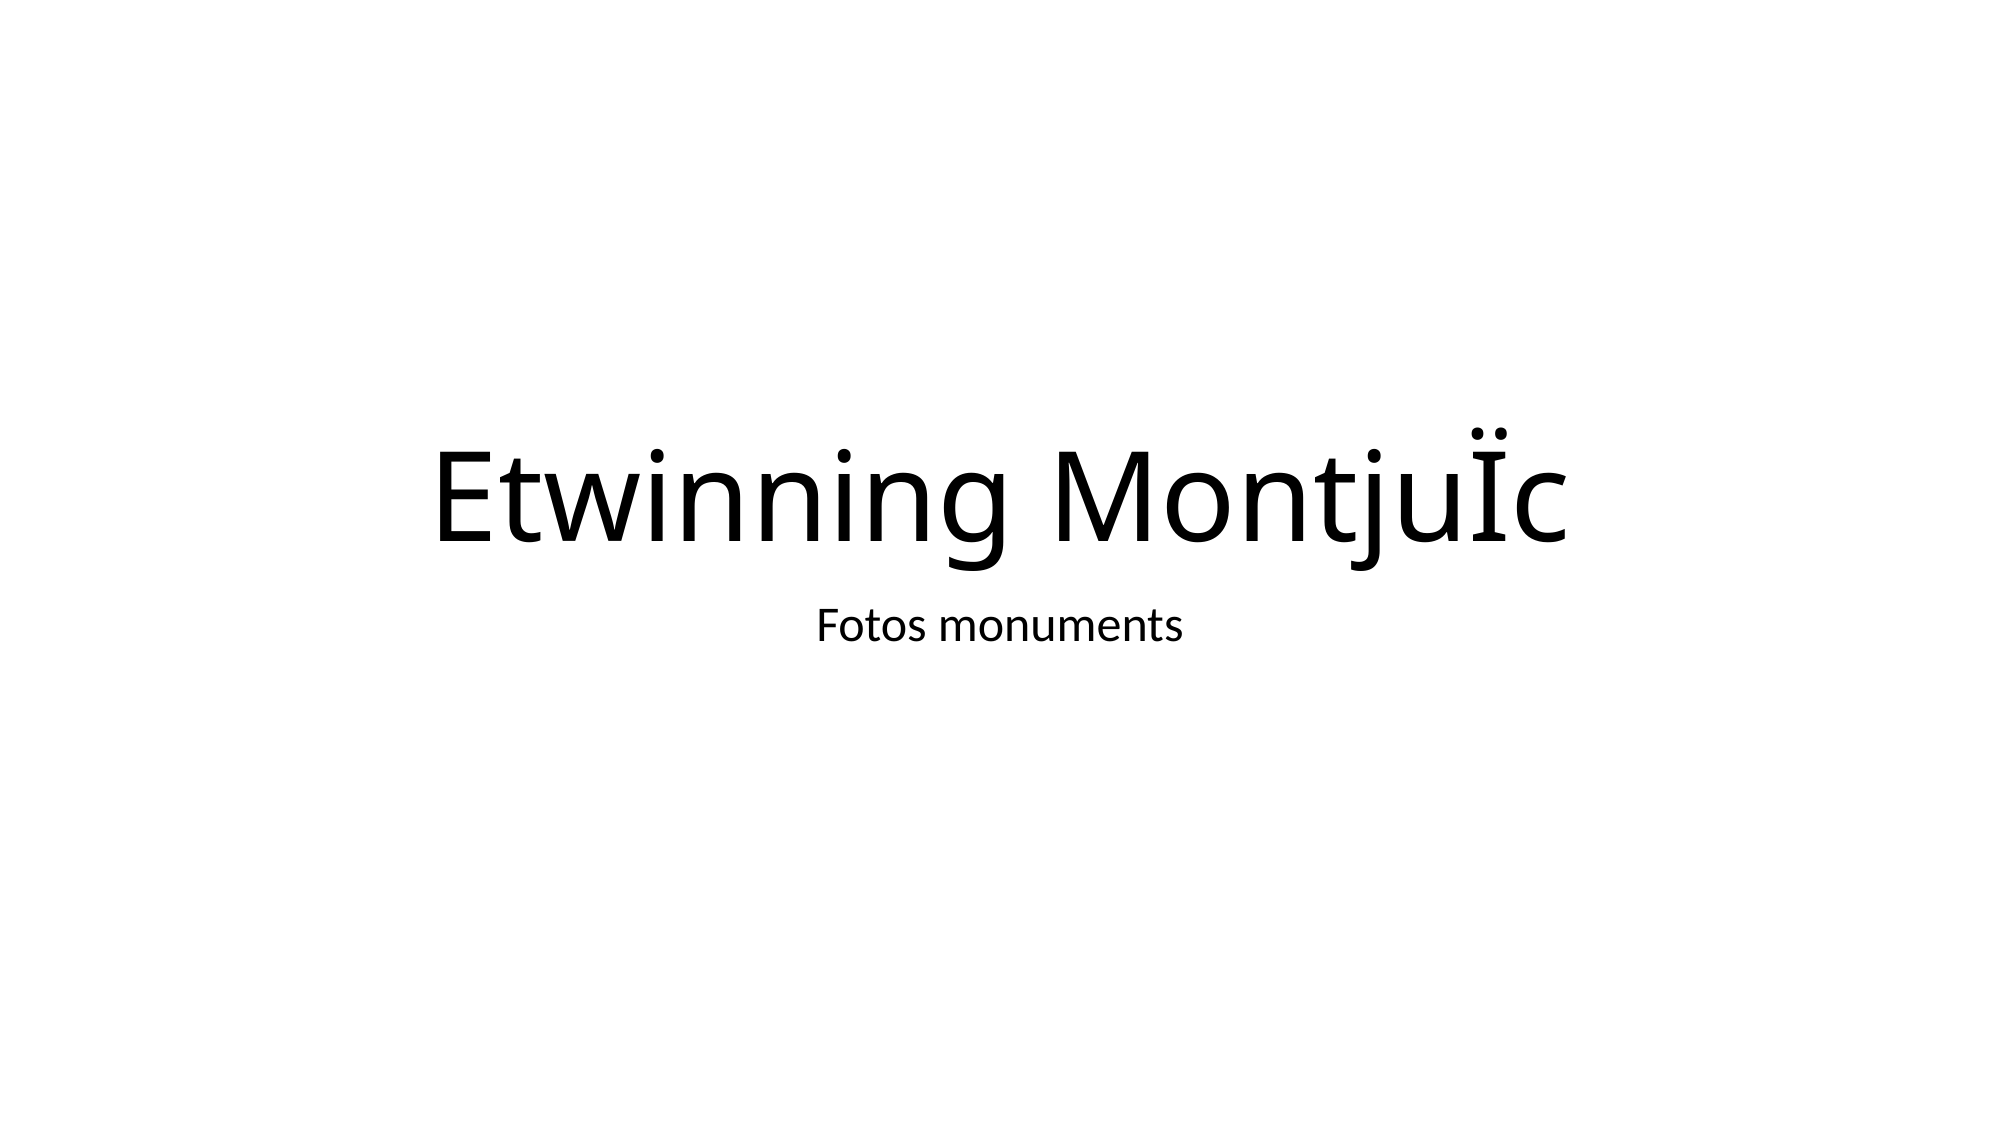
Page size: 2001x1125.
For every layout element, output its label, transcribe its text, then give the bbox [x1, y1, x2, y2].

title Etwinning MontjuÏc [249, 184, 1750, 576]
subtitle Fotos monuments [249, 590, 1750, 863]
